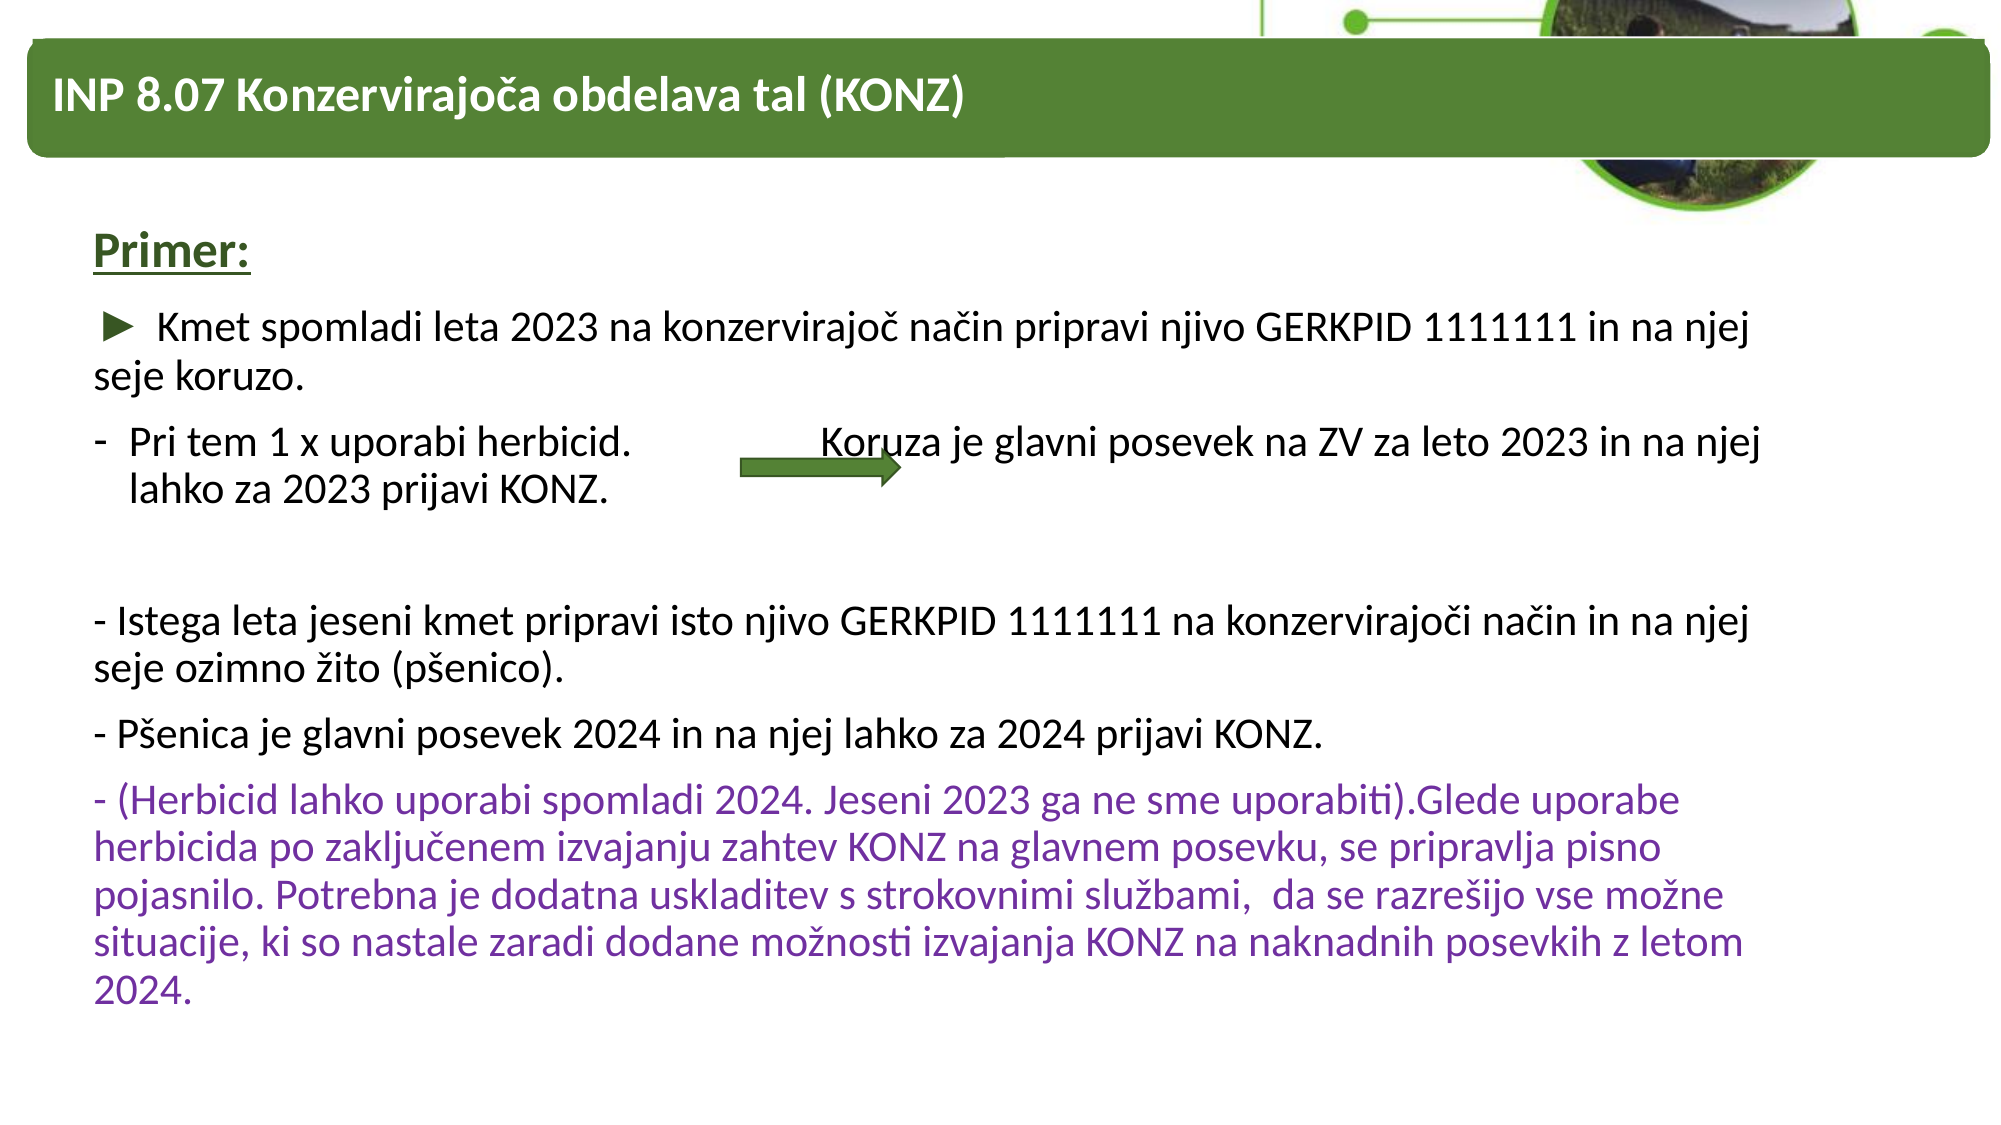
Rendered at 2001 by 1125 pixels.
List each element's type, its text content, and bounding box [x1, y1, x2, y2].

picture [0, 0, 2001, 1125]
list Primer: ► Kmet spomladi leta 2023 na konzervirajoč način pripravi njivo GERKPID 1111111 in na njej seje koruzo. Pri tem 1 x uporabi herbicid. Koruza je glavni posevek na ZV za leto 2023 in na njej lahko za 2023 prijavi KONZ. - Istega leta jeseni kmet pripravi isto njivo GERKPID 1111111 na konzervirajoči način in na njej seje ozimno žito (pšenico). - Pšenica je glavni posevek 2024 in na njej lahko za 2024 prijavi KONZ. - (Herbicid lahko uporabi spomladi 2024. Jeseni 2023 ga ne sme uporabiti).Glede uporabe herbicida po zaključenem izvajanju zahtev KONZ na glavnem posevku, se pripravlja pisno pojasnilo. Potrebna je dodatna uskladitev s strokovnimi službami, da se razrešijo vse možne situacije, ki so nastale zaradi dodane možnosti izvajanja KONZ na naknadnih posevkih z letom 2024. [78, 216, 1819, 1026]
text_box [25, 37, 1992, 159]
text_box [739, 447, 902, 488]
